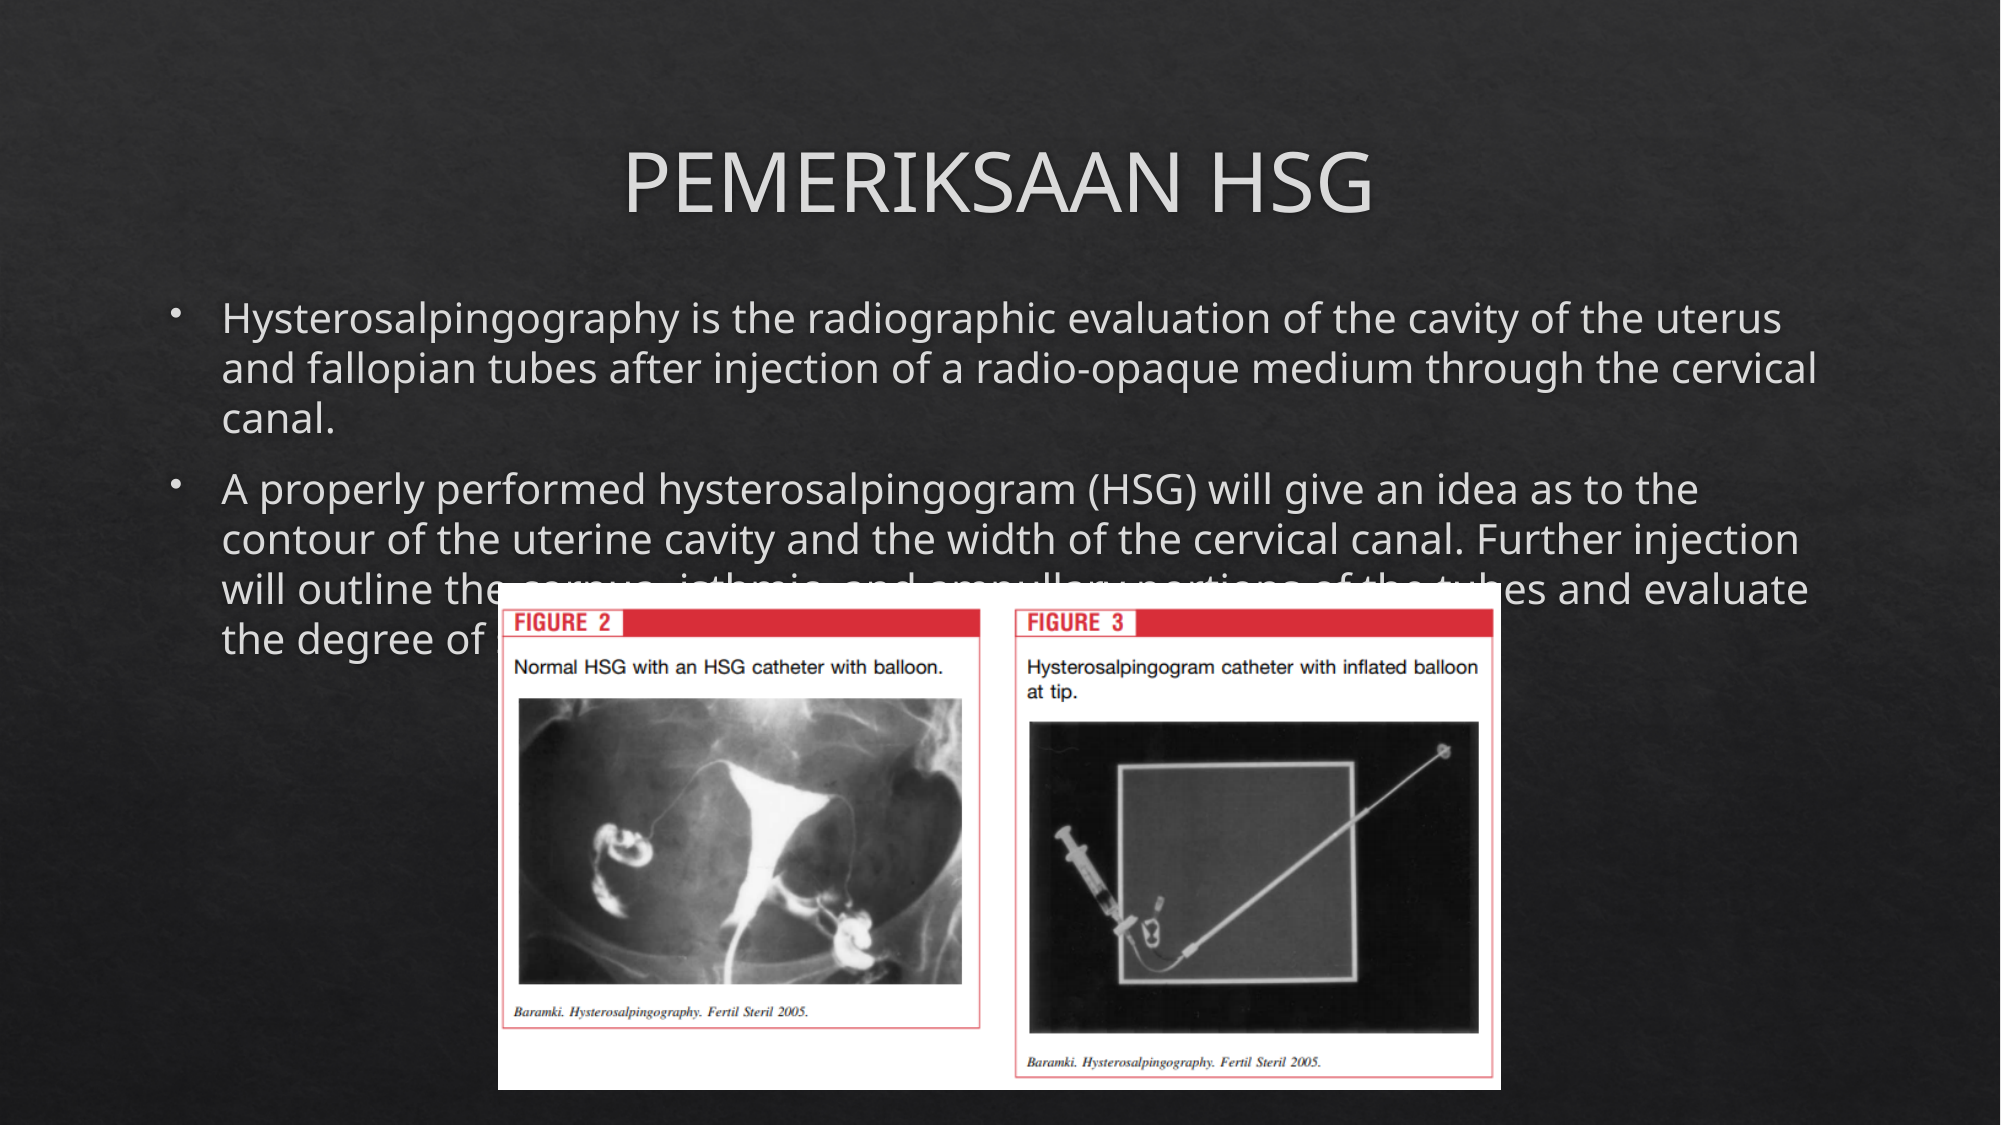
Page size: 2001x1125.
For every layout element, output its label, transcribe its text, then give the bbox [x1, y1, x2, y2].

list Hysterosalpingography is the radiographic evaluation of the cavity of the uterus and fallopian tubes after injection of a radio-opaque medium through the cervical canal. A properly performed hysterosalpingogram (HSG) will give an idea as to the contour of the uterine cavity and the width of the cervical canal. Further injection will outline the cornua, isthmic, and ampullary portions of the tubes and evaluate the degree of spillage. [149, 284, 1849, 950]
picture [497, 583, 1501, 1091]
title PEMERIKSAAN HSG [149, 99, 1849, 260]
